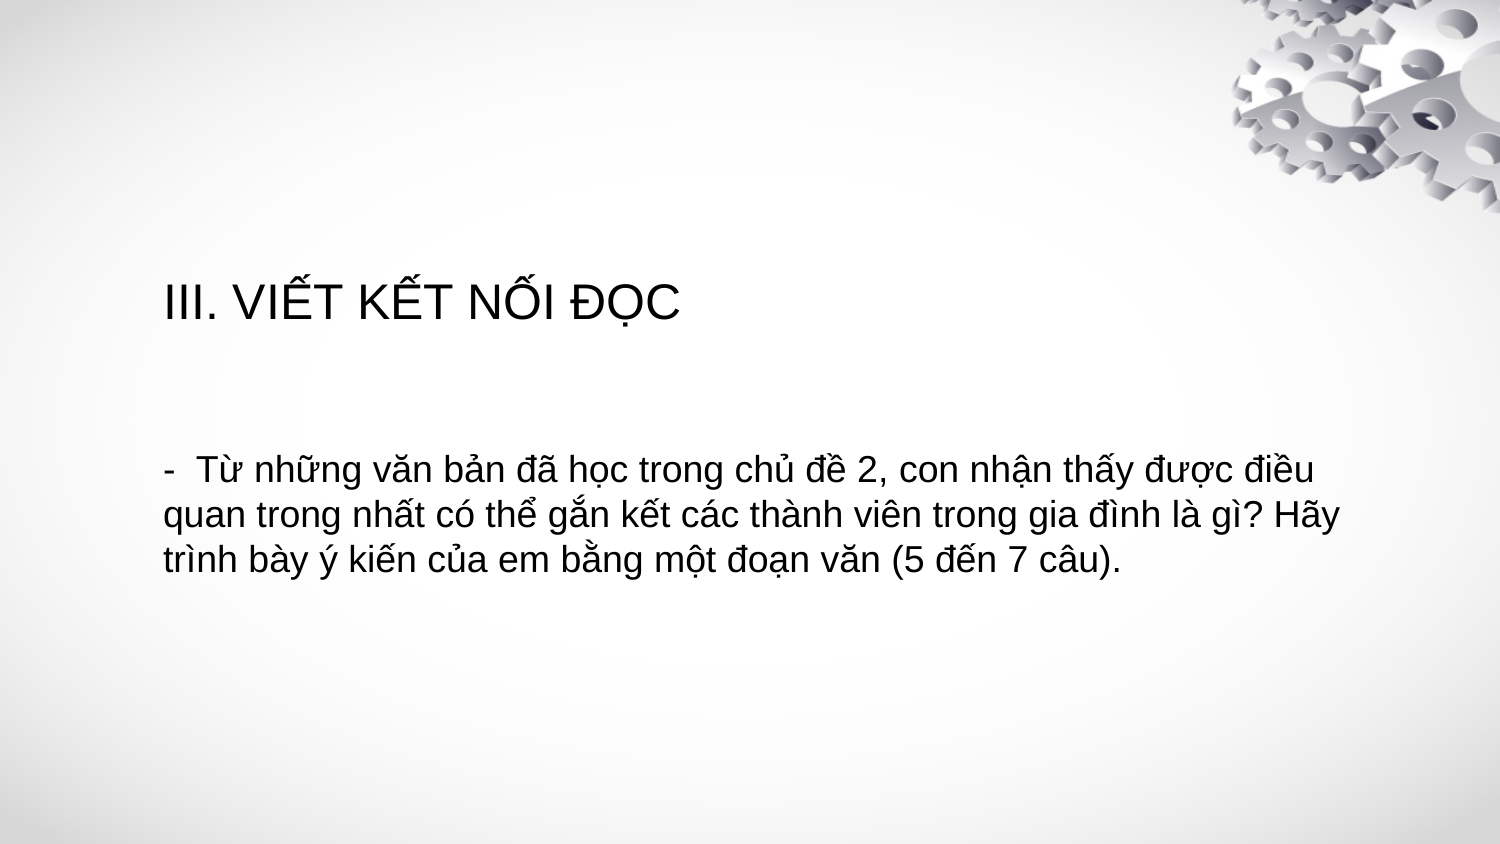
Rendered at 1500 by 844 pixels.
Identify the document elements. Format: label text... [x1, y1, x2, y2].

picture [0, 0, 1500, 844]
title III. VIẾT KẾT NỐI ĐỌC [148, 238, 1418, 360]
text_box - Từ những văn bản đã học trong chủ đề 2, con nhận thấy được điều quan trong nhất có thể gắn kết các thành viên trong gia đình là gì? Hãy trình bày ý kiến của em bằng một đoạn văn (5 đến 7 câu). [148, 438, 1388, 588]
